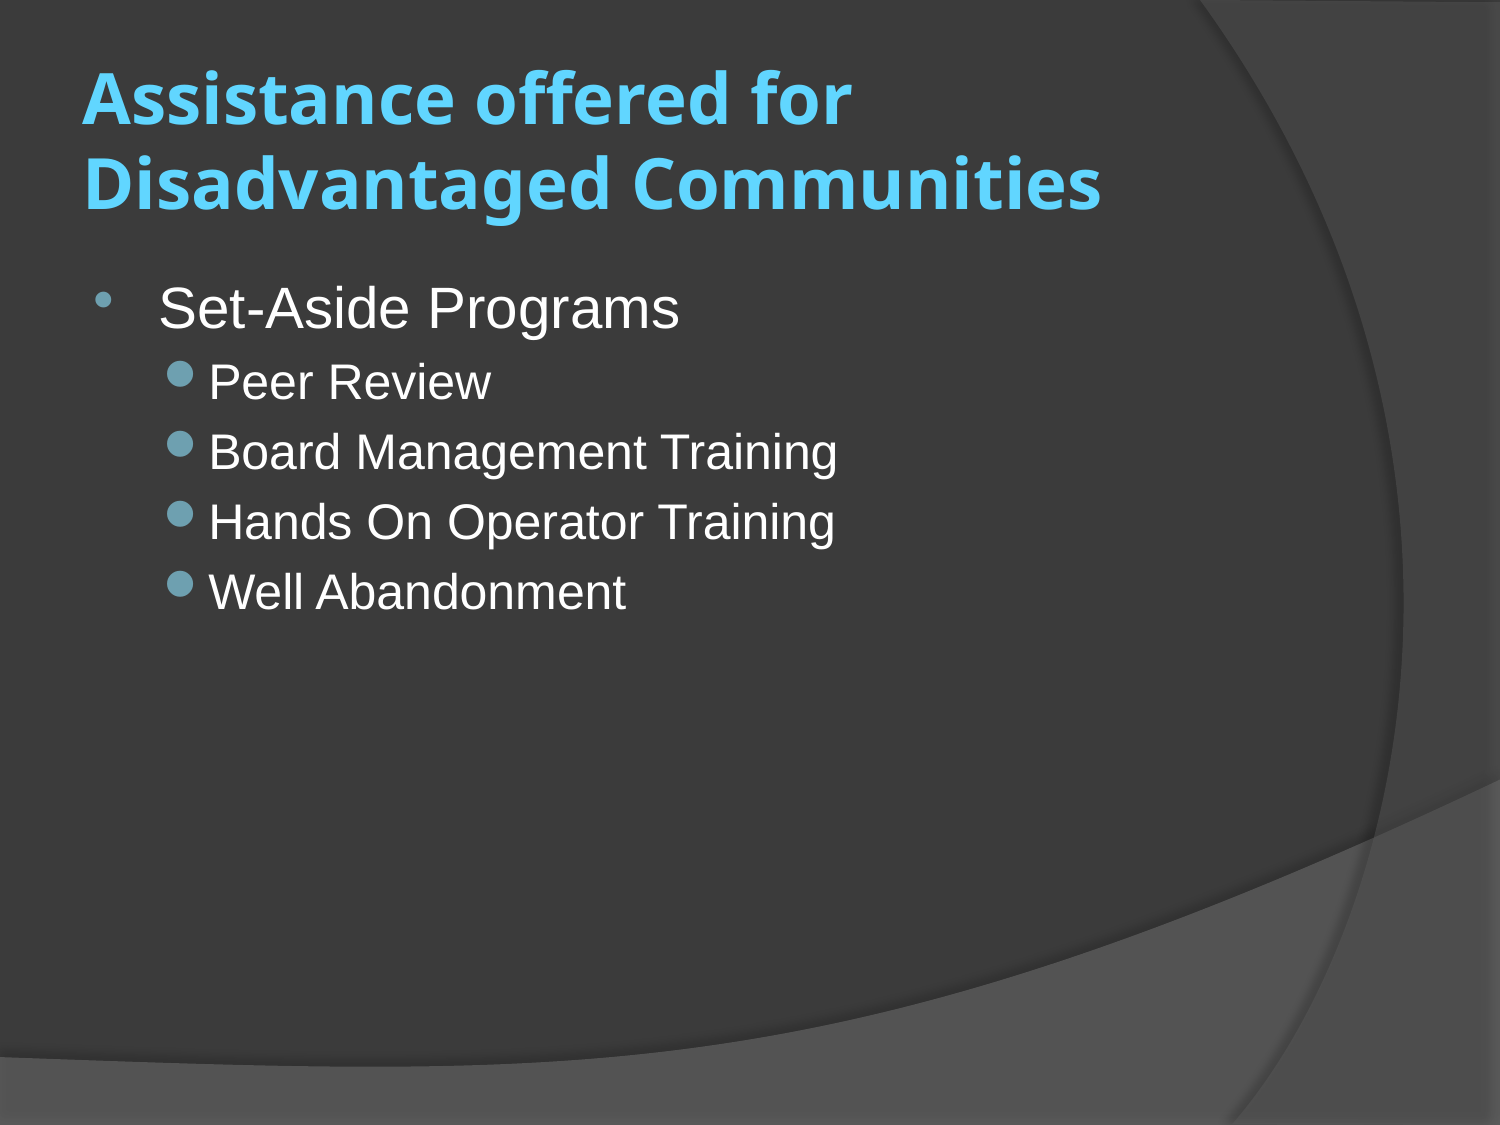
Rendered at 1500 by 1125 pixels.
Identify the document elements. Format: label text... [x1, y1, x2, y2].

title Assistance offered for Disadvantaged Communities [75, 45, 1300, 233]
list Set-Aside Programs Peer Review Board Management Training Hands On Operator Training Well Abandonment [75, 262, 1300, 1005]
